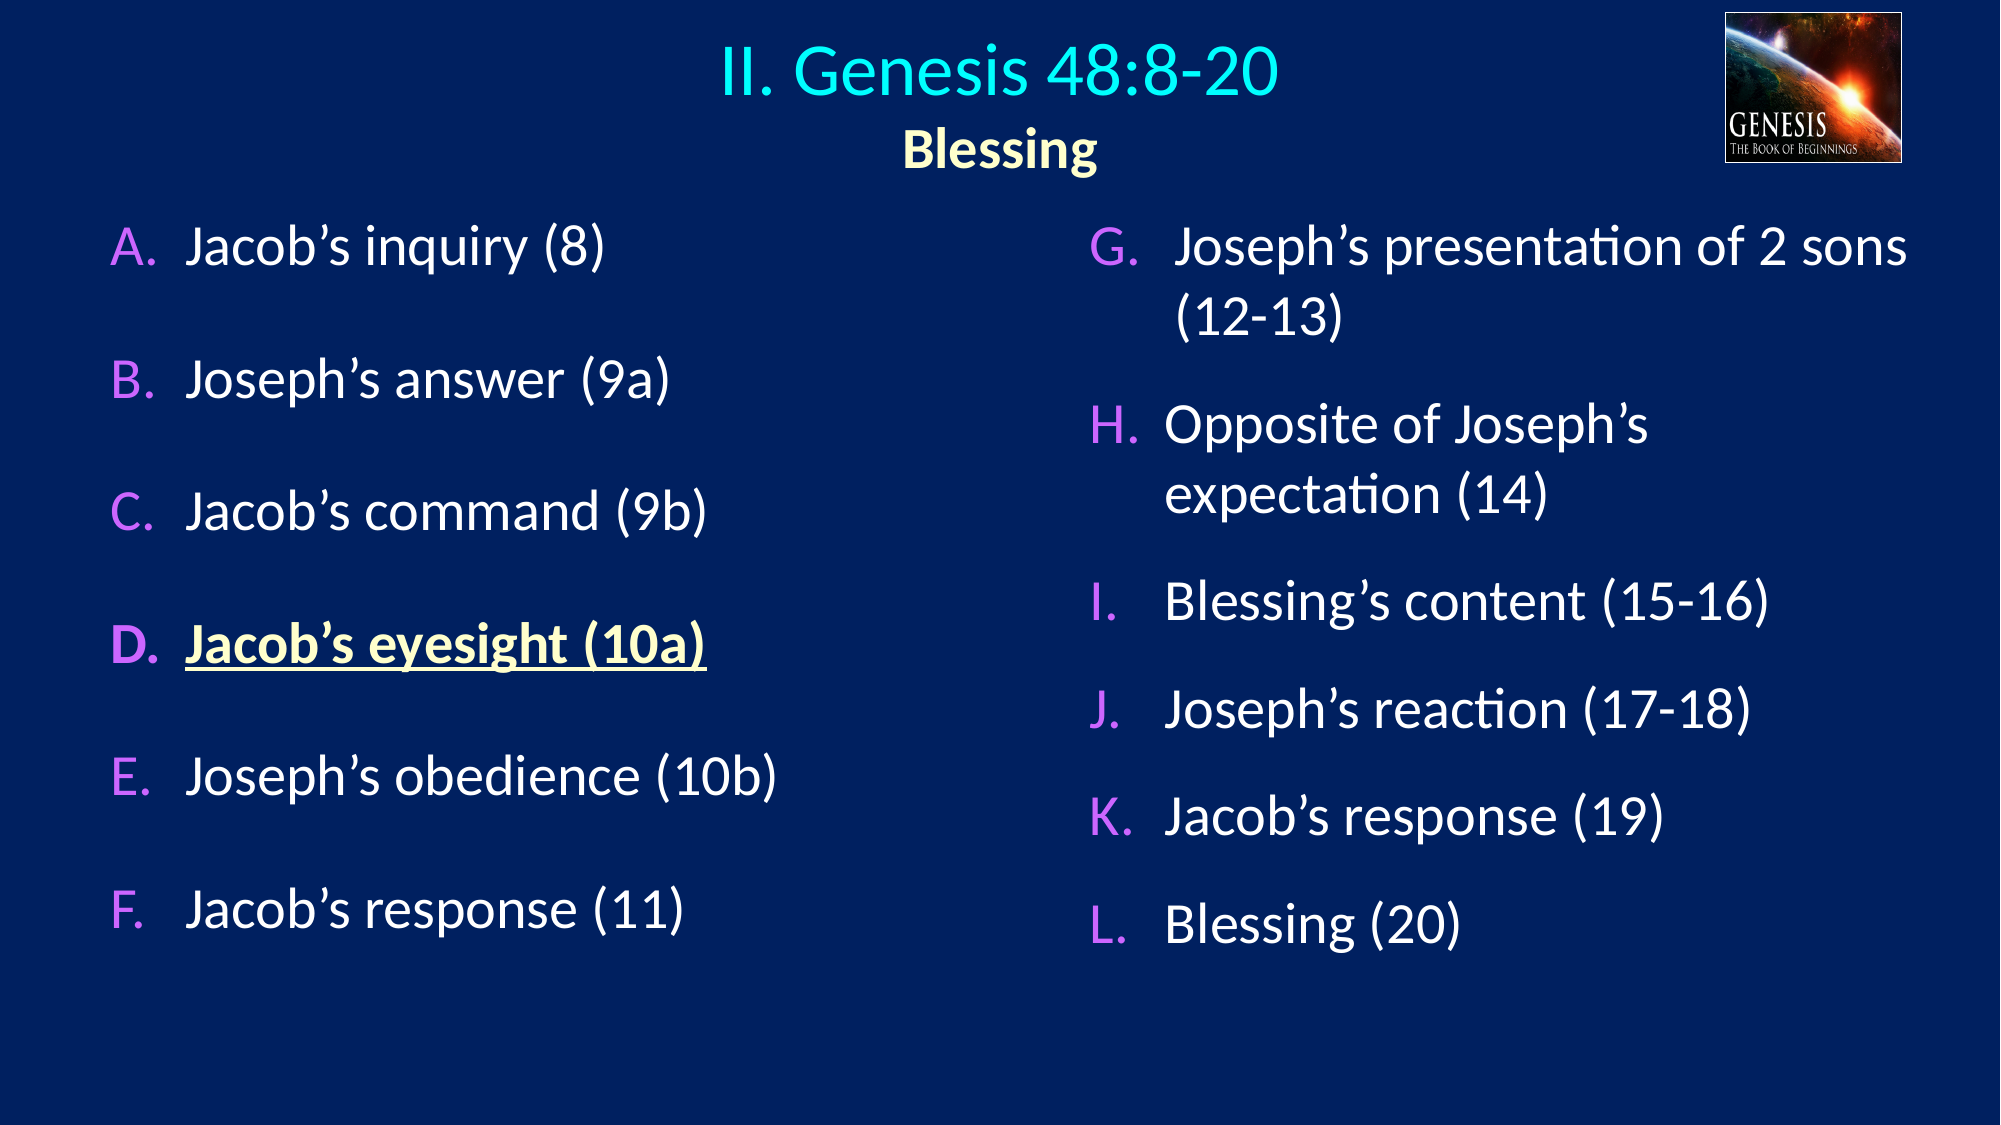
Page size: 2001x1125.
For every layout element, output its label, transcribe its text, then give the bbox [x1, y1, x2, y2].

text_box Joseph’s presentation of 2 sons (12-13) Opposite of Joseph’s expectation (14) Blessing’s content (15-16) Joseph’s reaction (17-18) Jacob’s response (19) Blessing (20) [1074, 199, 1938, 1088]
title II. Genesis 48:8-20 Blessing [535, 24, 1464, 175]
picture [1724, 12, 1902, 163]
list Jacob’s inquiry (8) Joseph’s answer (9a) Jacob’s command (9b) Jacob’s eyesight (10a) Joseph’s obedience (10b) Jacob’s response (11) [95, 199, 1001, 1088]
